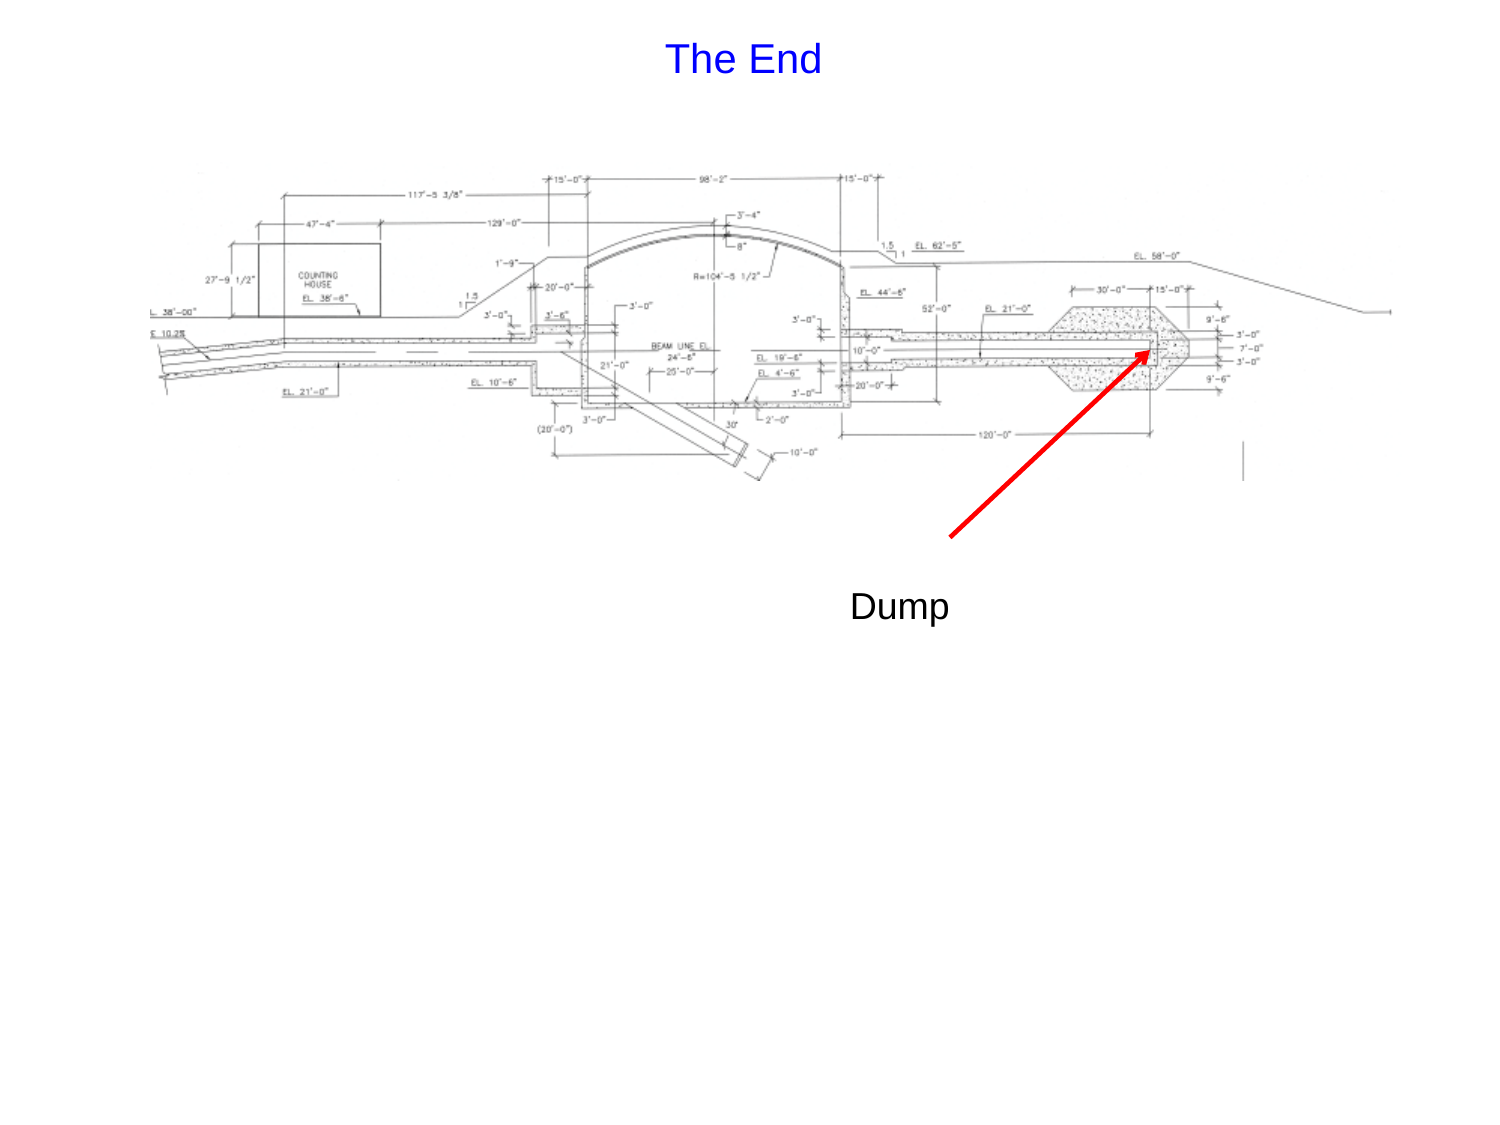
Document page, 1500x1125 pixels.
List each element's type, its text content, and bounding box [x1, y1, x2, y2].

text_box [949, 349, 1151, 538]
text_box The End [24, 24, 1463, 90]
picture [149, 162, 1402, 482]
text_box Dump [699, 574, 1100, 635]
